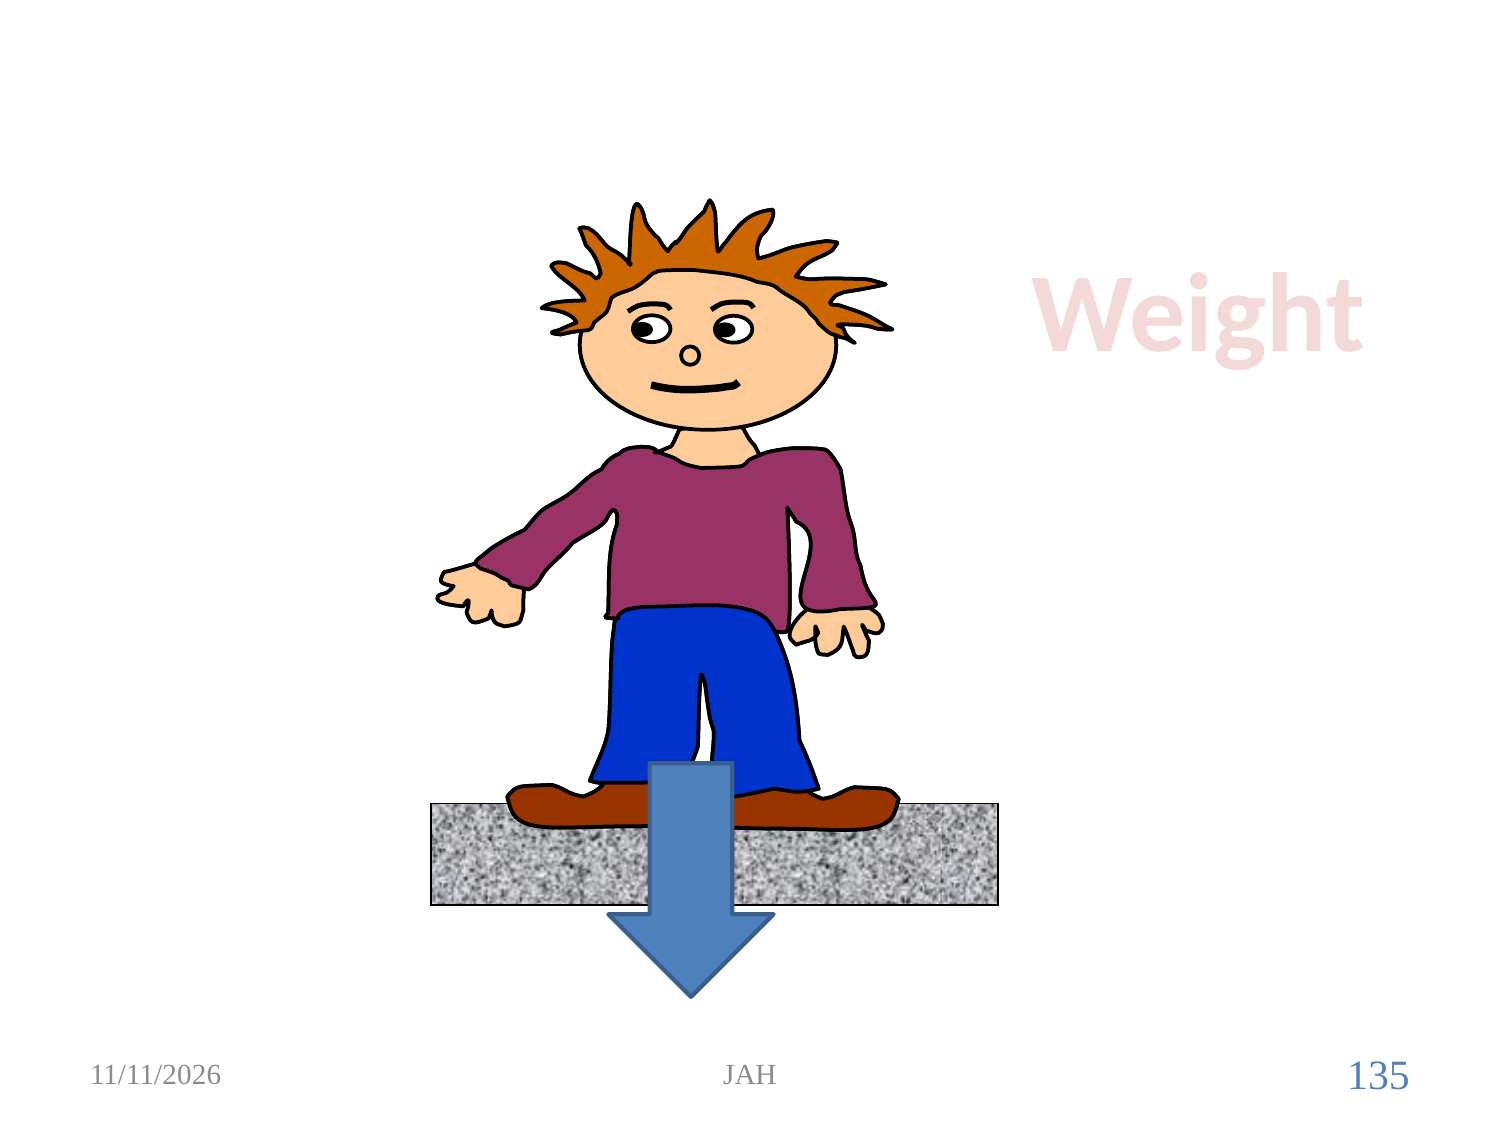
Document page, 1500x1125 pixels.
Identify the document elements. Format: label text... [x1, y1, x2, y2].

slide_number 135 [1074, 1042, 1425, 1103]
text_box Weight [1016, 231, 1381, 382]
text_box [430, 196, 999, 906]
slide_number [75, 1042, 425, 1103]
footer JAH [512, 1042, 988, 1103]
text_box [606, 914, 776, 999]
